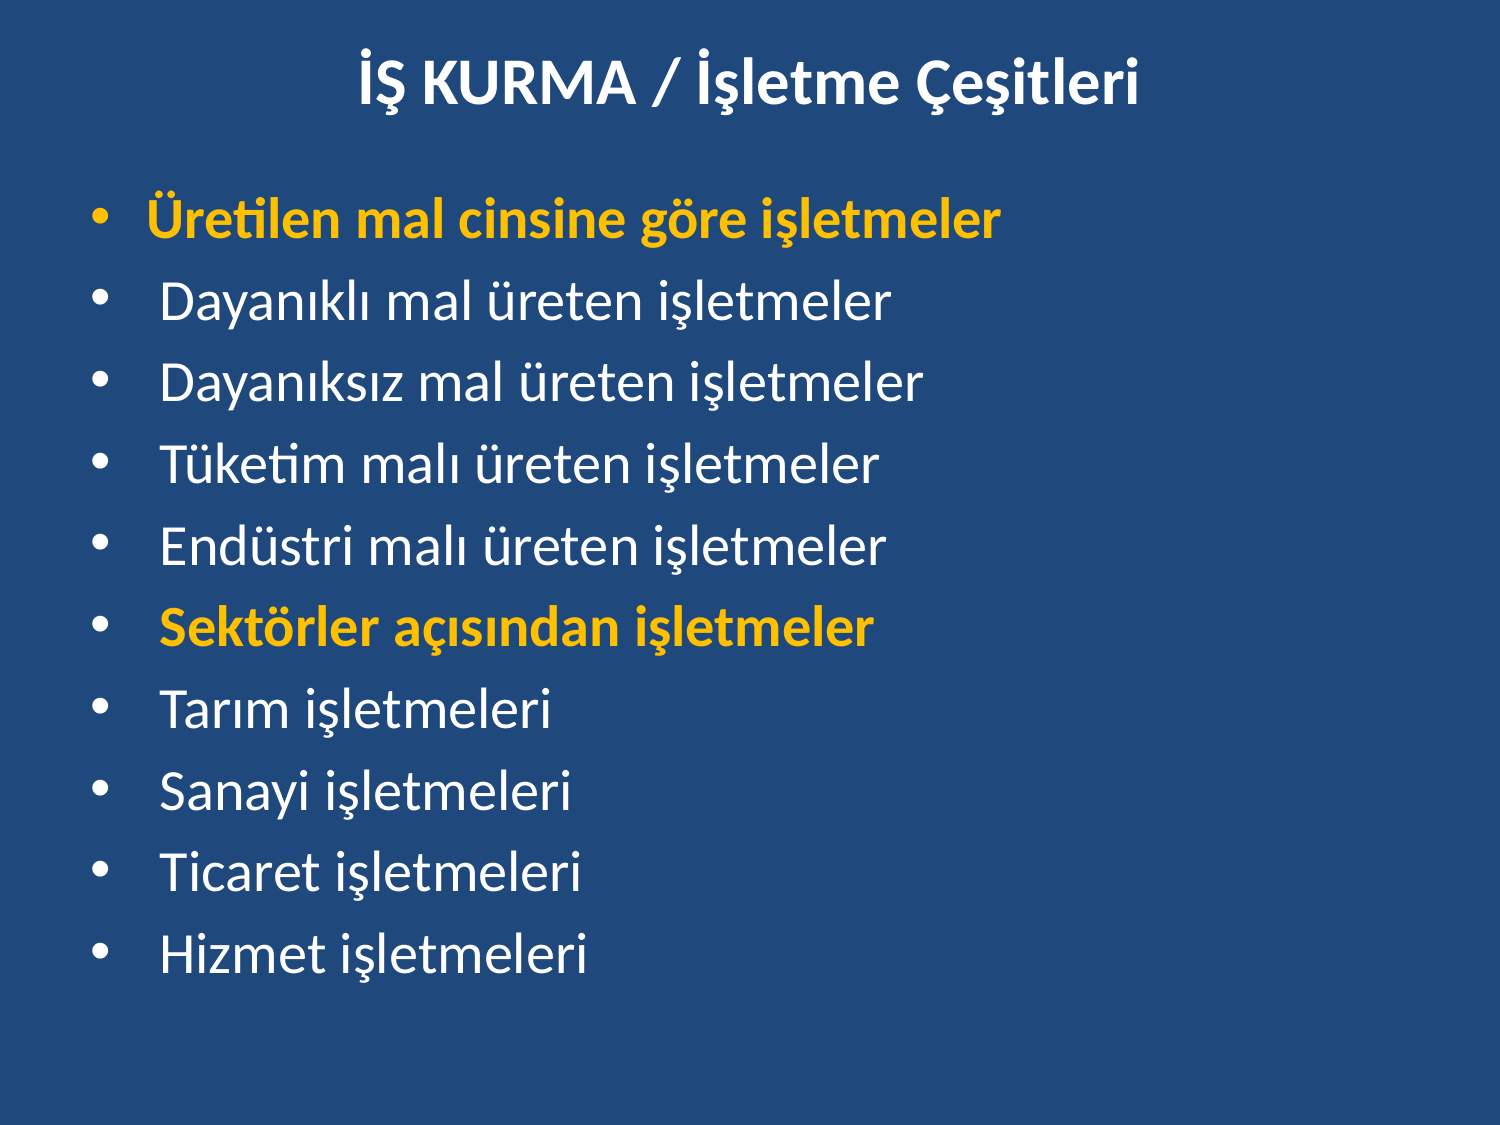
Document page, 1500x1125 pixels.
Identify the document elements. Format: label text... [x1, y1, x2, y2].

list Üretilen mal cinsine göre işletmeler Dayanıklı mal üreten işletmeler Dayanıksız mal üreten işletmeler Tüketim malı üreten işletmeler Endüstri malı üreten işletmeler Sektörler açısından işletmeler Tarım işletmeleri Sanayi işletmeleri Ticaret işletmeleri Hizmet işletmeleri [75, 172, 1425, 916]
title İŞ KURMA / İşletme Çeşitleri [75, 0, 1425, 172]
